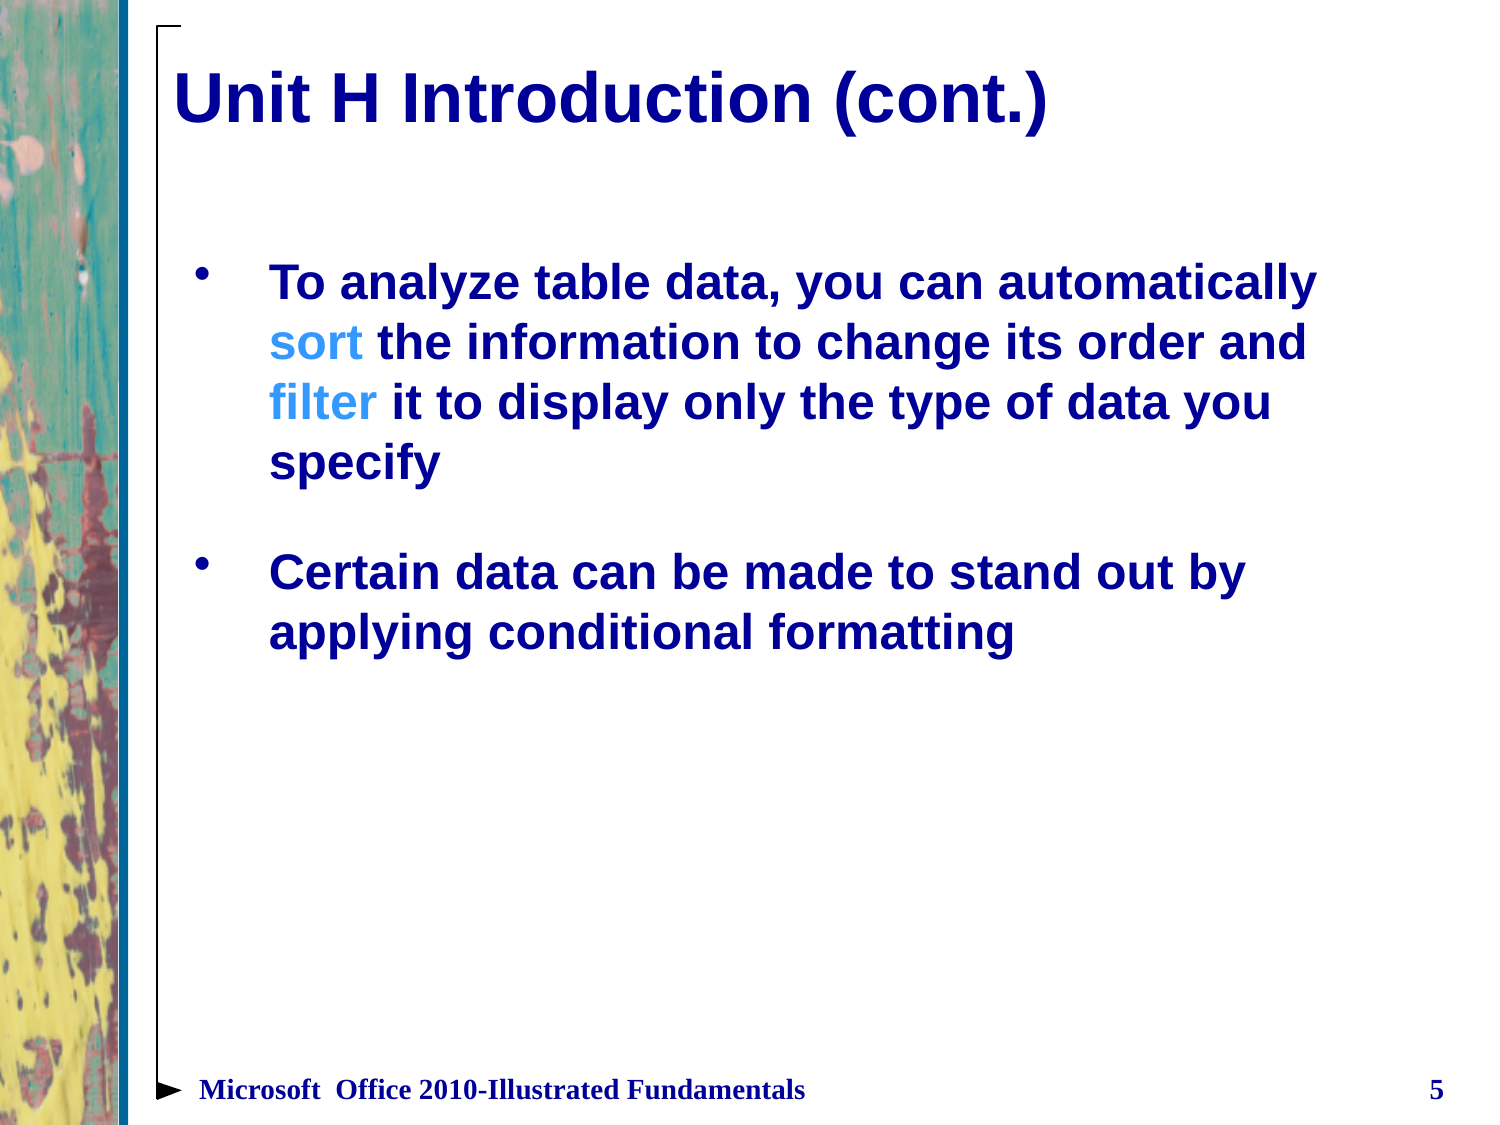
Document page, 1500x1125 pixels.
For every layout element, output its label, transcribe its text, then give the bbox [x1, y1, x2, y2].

slide_number 5 [1356, 1062, 1460, 1105]
list To analyze table data, you can automatically sort the information to change its order and filter it to display only the type of data you specify Certain data can be made to stand out by applying conditional formatting [178, 242, 1429, 1014]
picture [0, 0, 118, 1125]
title Unit H Introduction (cont.) [157, 19, 1359, 169]
footer Microsoft Office 2010-Illustrated Fundamentals [183, 1062, 1147, 1125]
